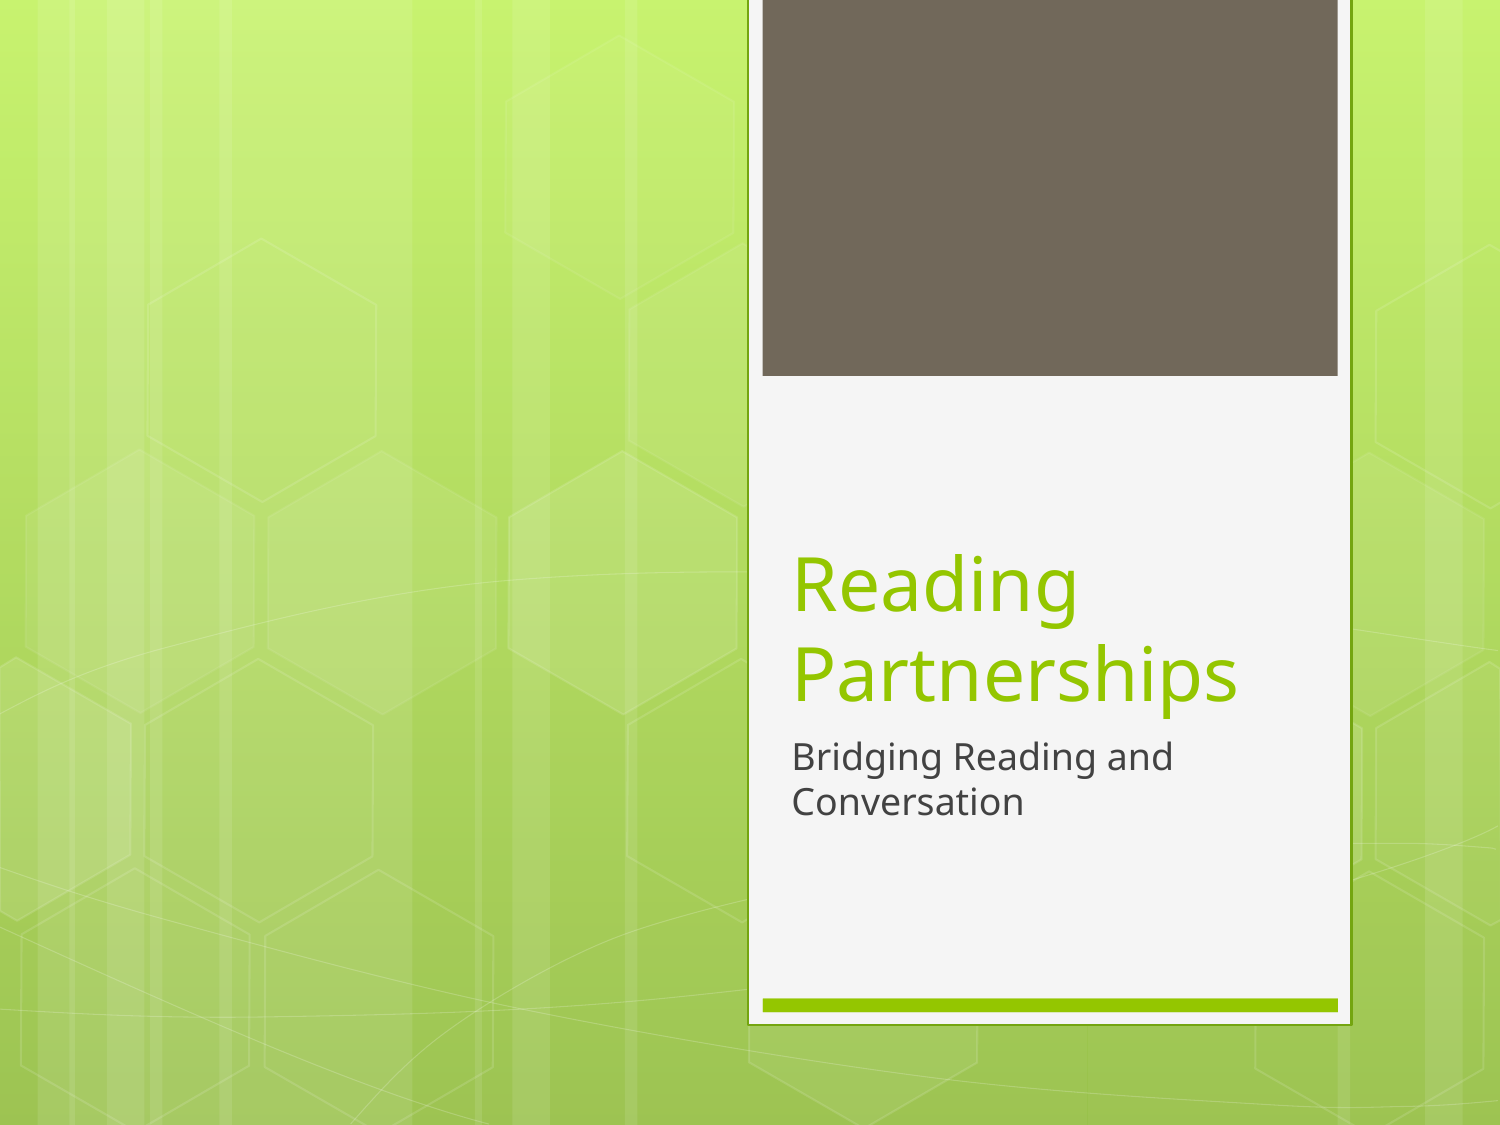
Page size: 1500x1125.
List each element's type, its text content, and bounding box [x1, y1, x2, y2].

title Reading Partnerships [776, 444, 1320, 724]
subtitle Bridging Reading and Conversation [776, 725, 1320, 933]
